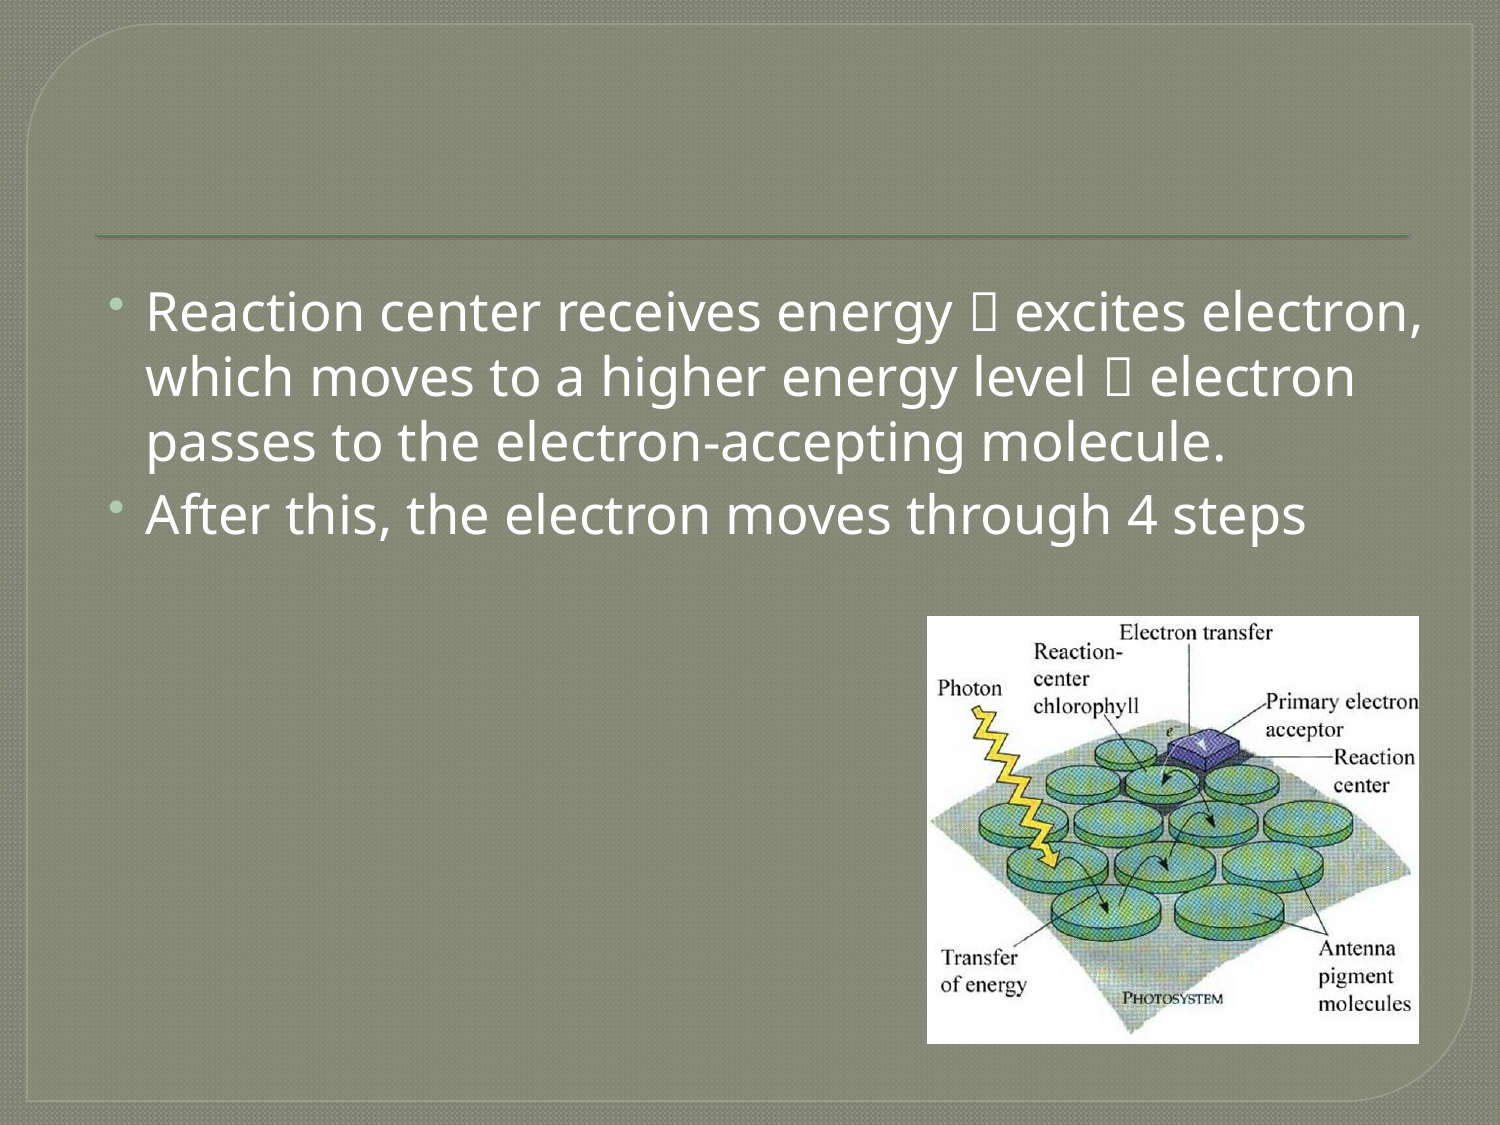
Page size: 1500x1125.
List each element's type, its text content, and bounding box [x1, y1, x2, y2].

list Reaction center receives energy  excites electron, which moves to a higher energy level  electron passes to the electron-accepting molecule. After this, the electron moves through 4 steps [25, 270, 1481, 755]
picture [927, 616, 1419, 1044]
